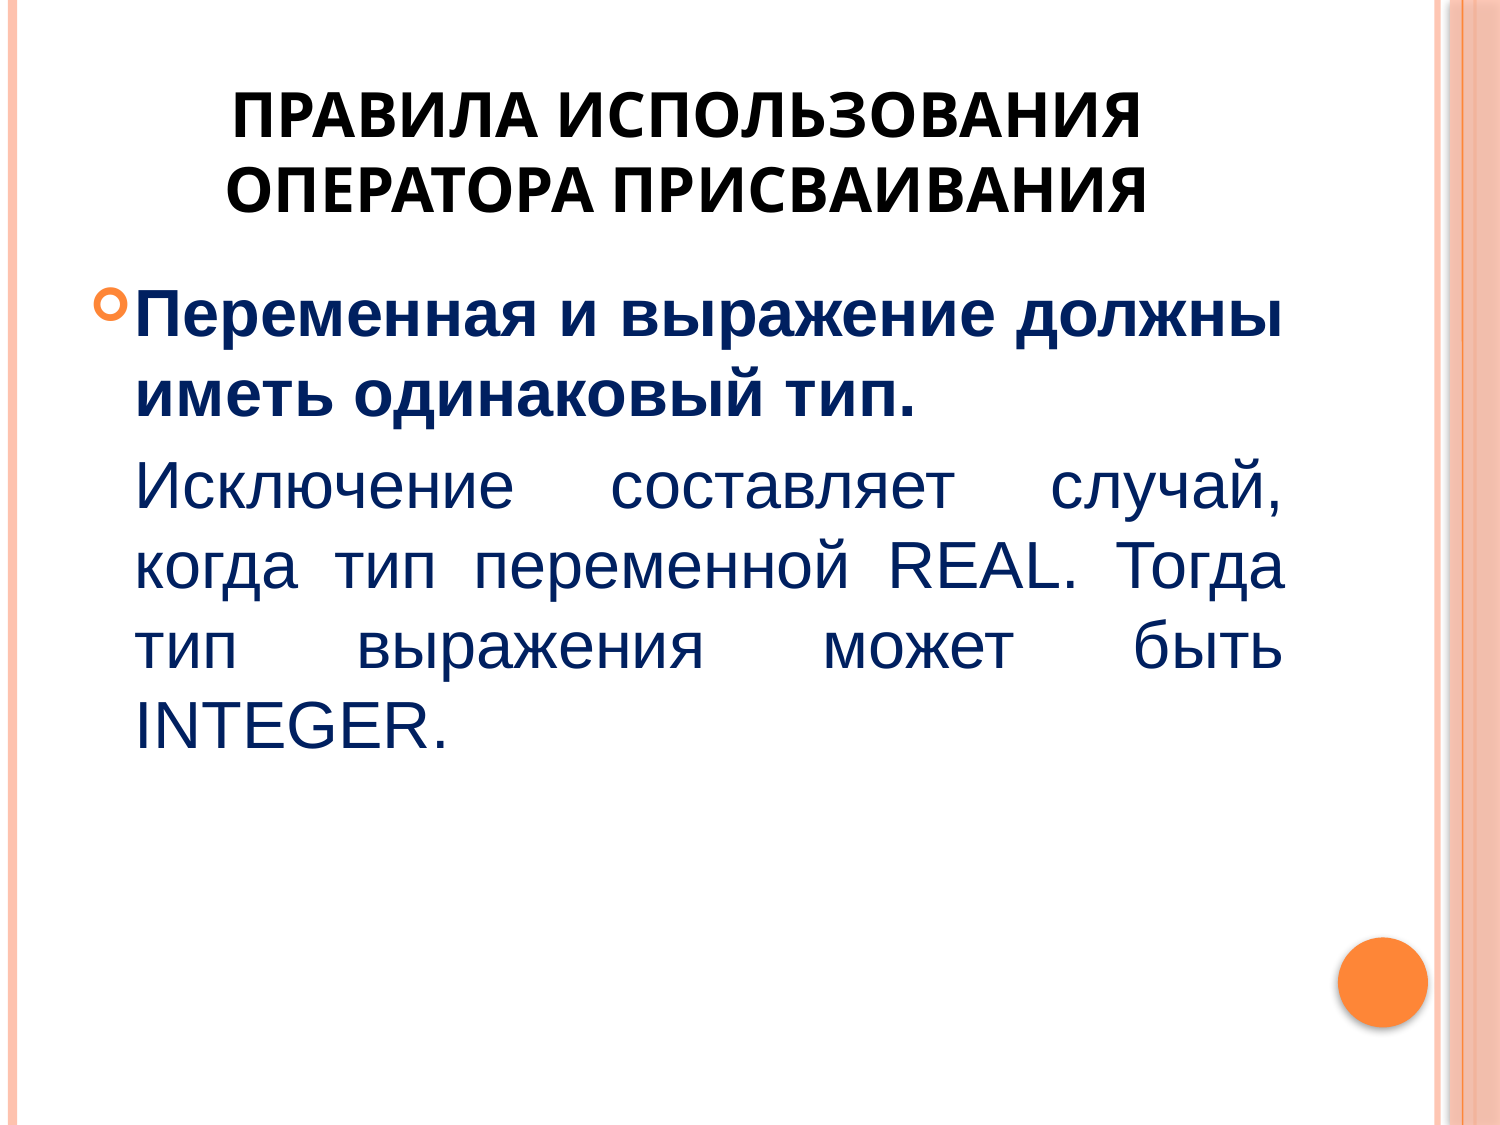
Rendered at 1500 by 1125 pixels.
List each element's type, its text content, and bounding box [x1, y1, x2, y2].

title Правила использования оператора присваивания [75, 45, 1300, 233]
list Переменная и выражение должны иметь одинаковый тип. Исключение составляет случай, когда тип переменной REAL. Тогда тип выражения может быть INTEGER. [75, 262, 1300, 1062]
